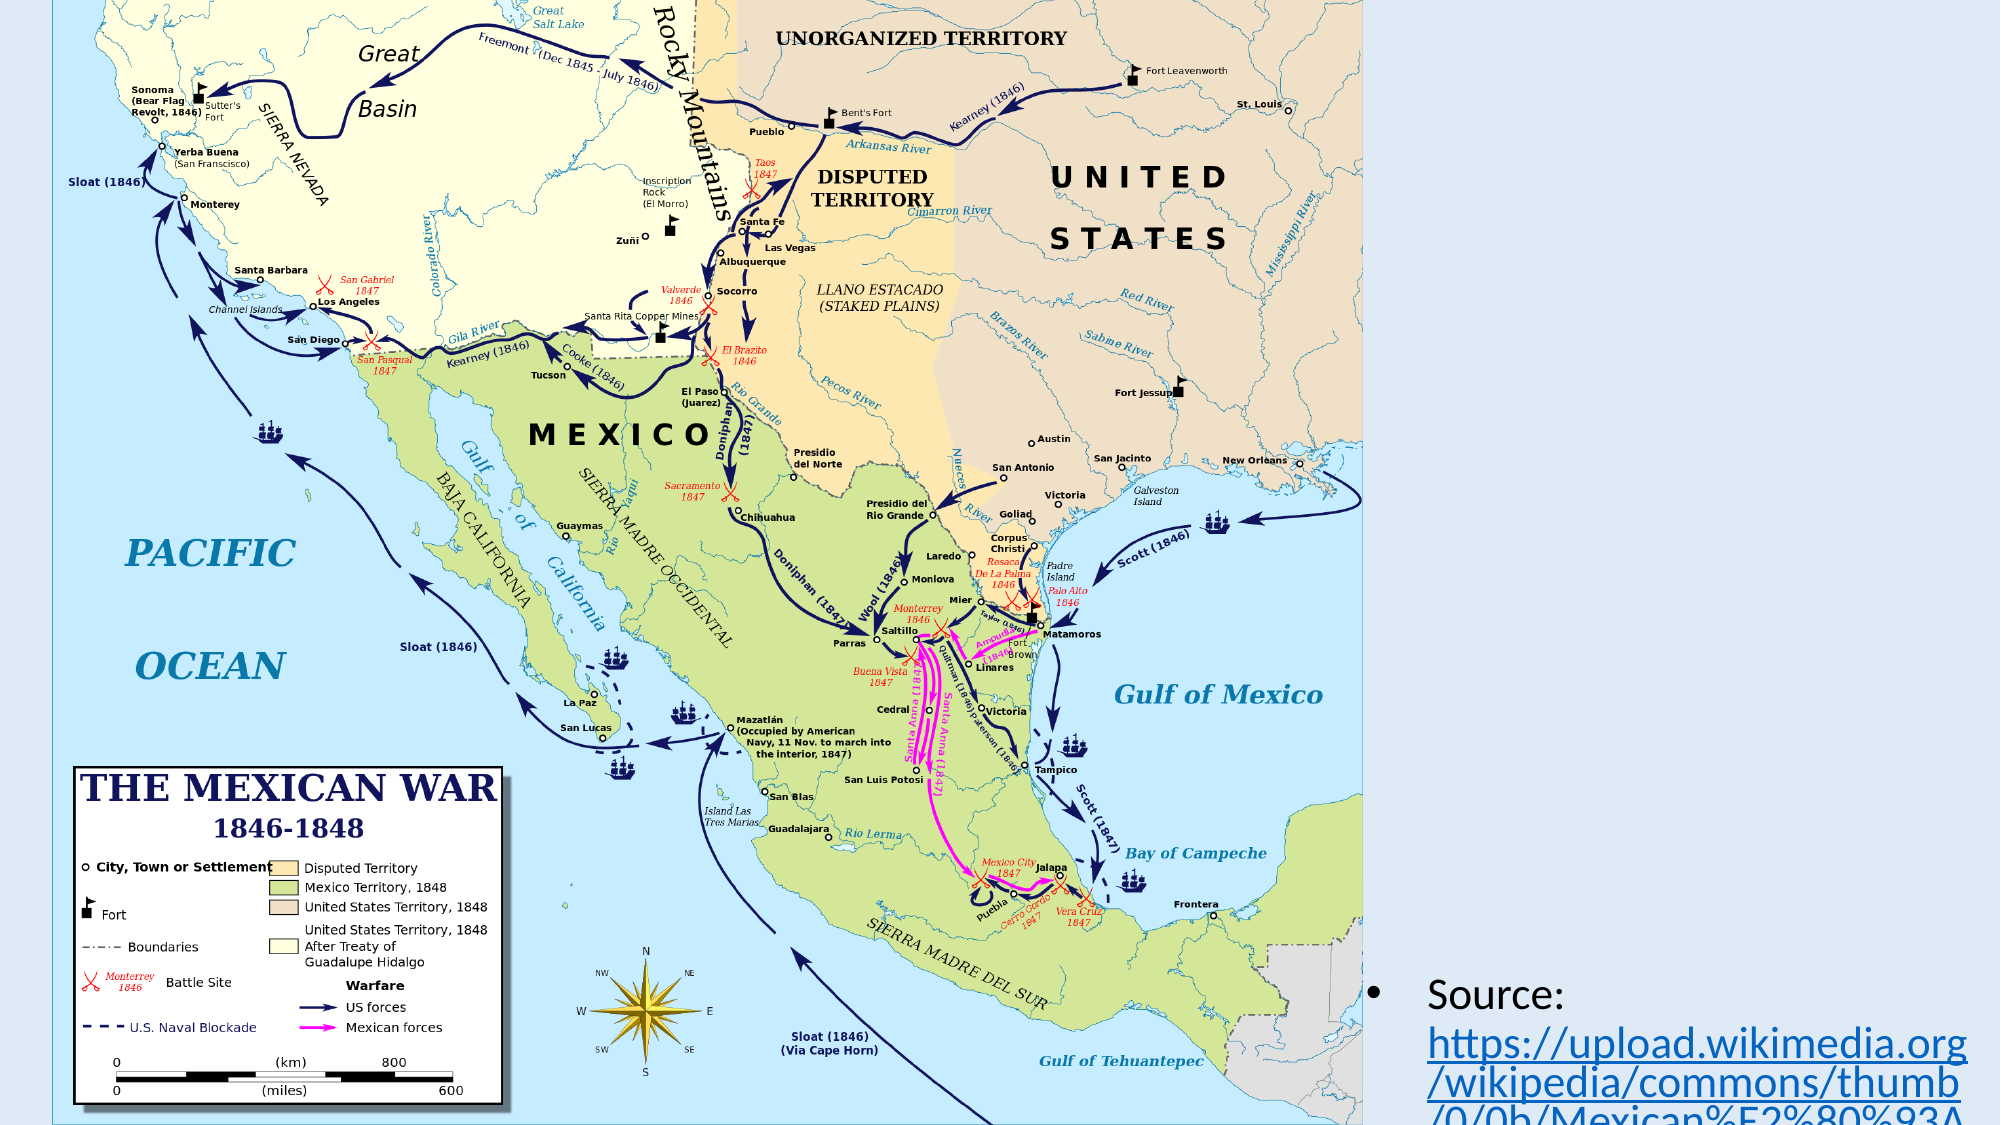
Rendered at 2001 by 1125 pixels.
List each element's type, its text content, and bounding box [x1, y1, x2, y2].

picture [52, 0, 1363, 1125]
list Source: https://upload.wikimedia.org/wikipedia/commons/thumb/0/0b/Mexican%E2%80%93American_War_(without_Scott's_Campaign)-en.svg/2000px-Mexican%E2%80%93American_War_(without_Scott's_Campaign)-en.svg.png [1363, 962, 1989, 1125]
